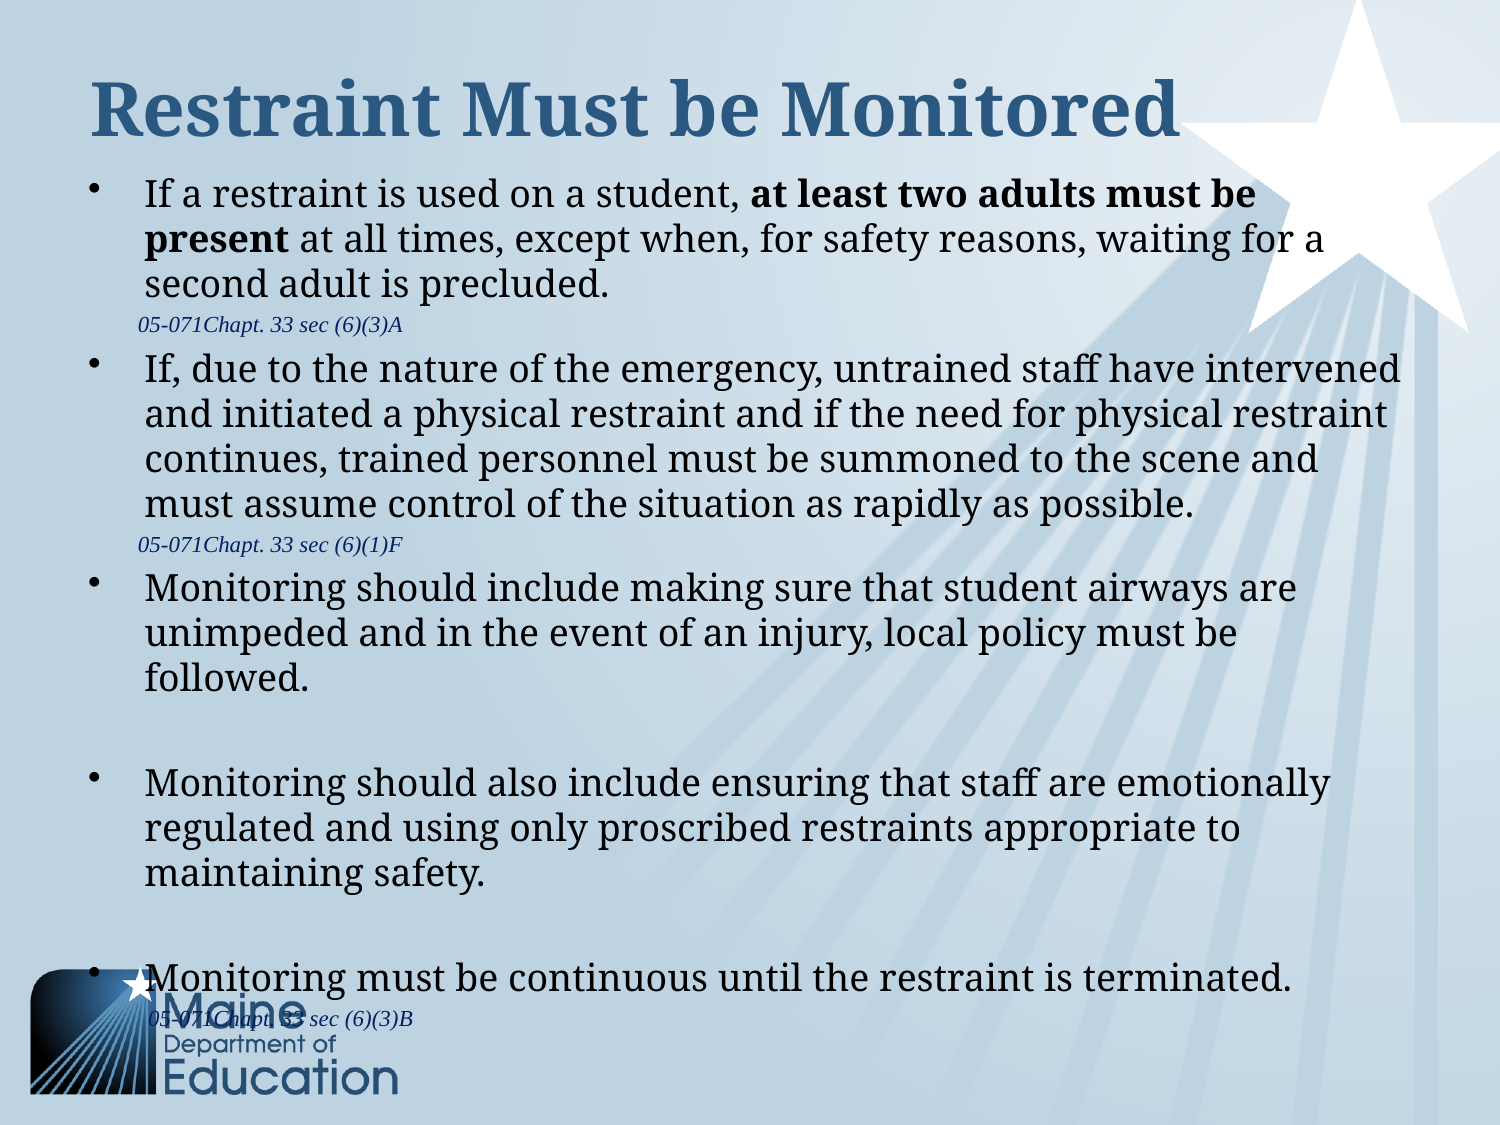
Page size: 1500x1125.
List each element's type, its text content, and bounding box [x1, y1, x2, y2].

title Restraint Must be Monitored [75, 12, 1425, 200]
picture [0, 0, 1500, 1125]
list If a restraint is used on a student, at least two adults must be present at all times, except when, for safety reasons, waiting for a second adult is precluded. 05-071Chapt. 33 sec (6)(3)A If, due to the nature of the emergency, untrained staff have intervened and initiated a physical restraint and if the need for physical restraint continues, trained personnel must be summoned to the scene and must assume control of the situation as rapidly as possible. 05-071Chapt. 33 sec (6)(1)F Monitoring should include making sure that student airways are unimpeded and in the event of an injury, local policy must be followed. Monitoring should also include ensuring that staff are emotionally regulated and using only proscribed restraints appropriate to maintaining safety. Monitoring must be continuous until the restraint is terminated. 05-071Chapt. 33 sec (6)(3)B [73, 162, 1423, 850]
